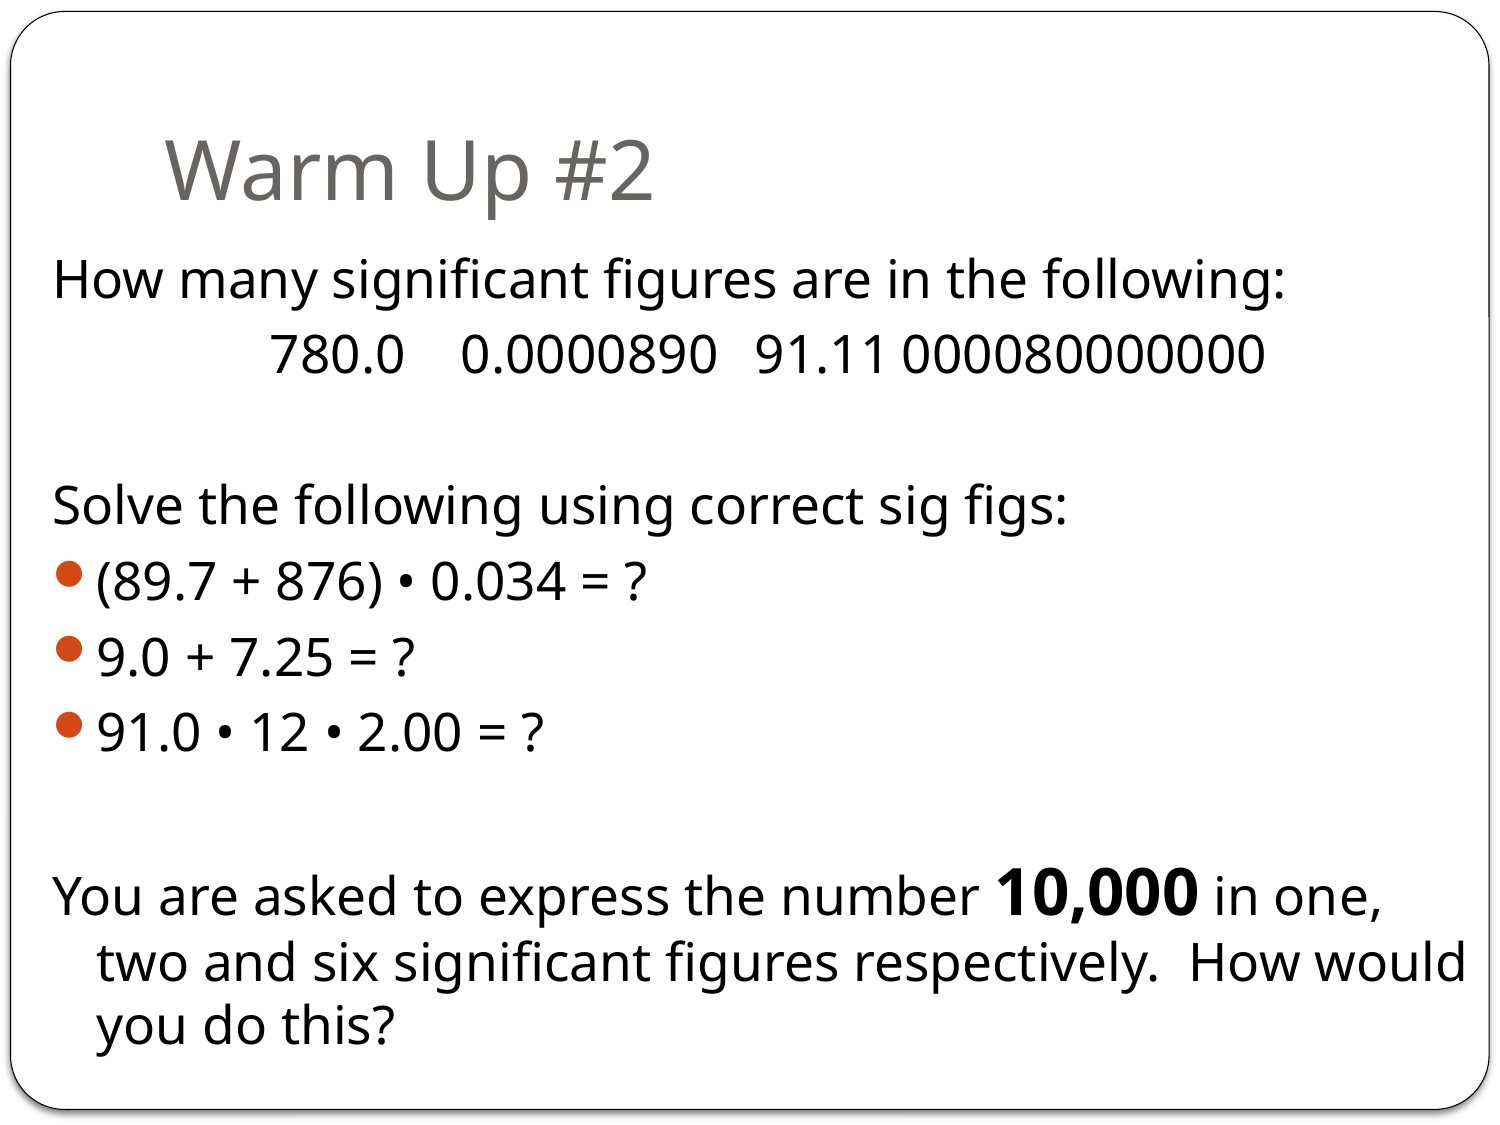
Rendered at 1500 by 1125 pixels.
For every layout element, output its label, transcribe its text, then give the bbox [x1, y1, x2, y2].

list How many significant figures are in the following: 780.0 0.0000890 91.11 000080000000 Solve the following using correct sig figs: (89.7 + 876) • 0.034 = ? 9.0 + 7.25 = ? 91.0 • 12 • 2.00 = ? You are asked to express the number 10,000 in one, two and six significant figures respectively. How would you do this? [37, 237, 1500, 1075]
title Warm Up #2 [150, 45, 1425, 233]
